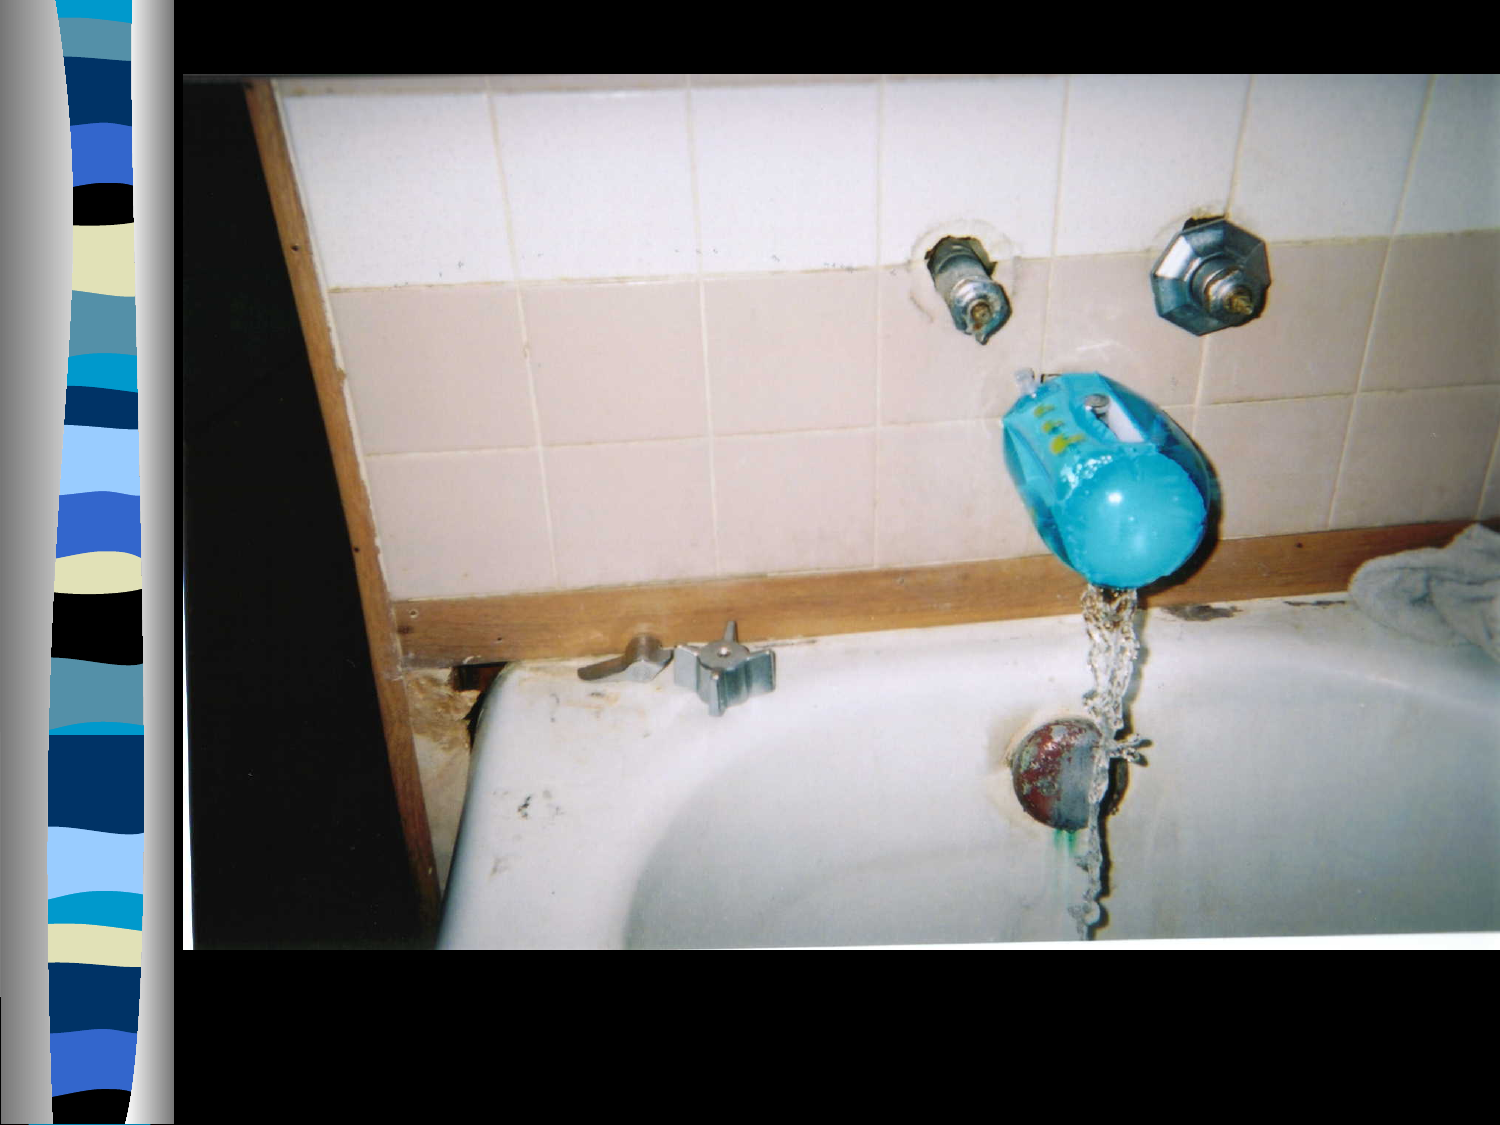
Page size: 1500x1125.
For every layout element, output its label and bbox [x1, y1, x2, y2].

list [183, 74, 1500, 951]
